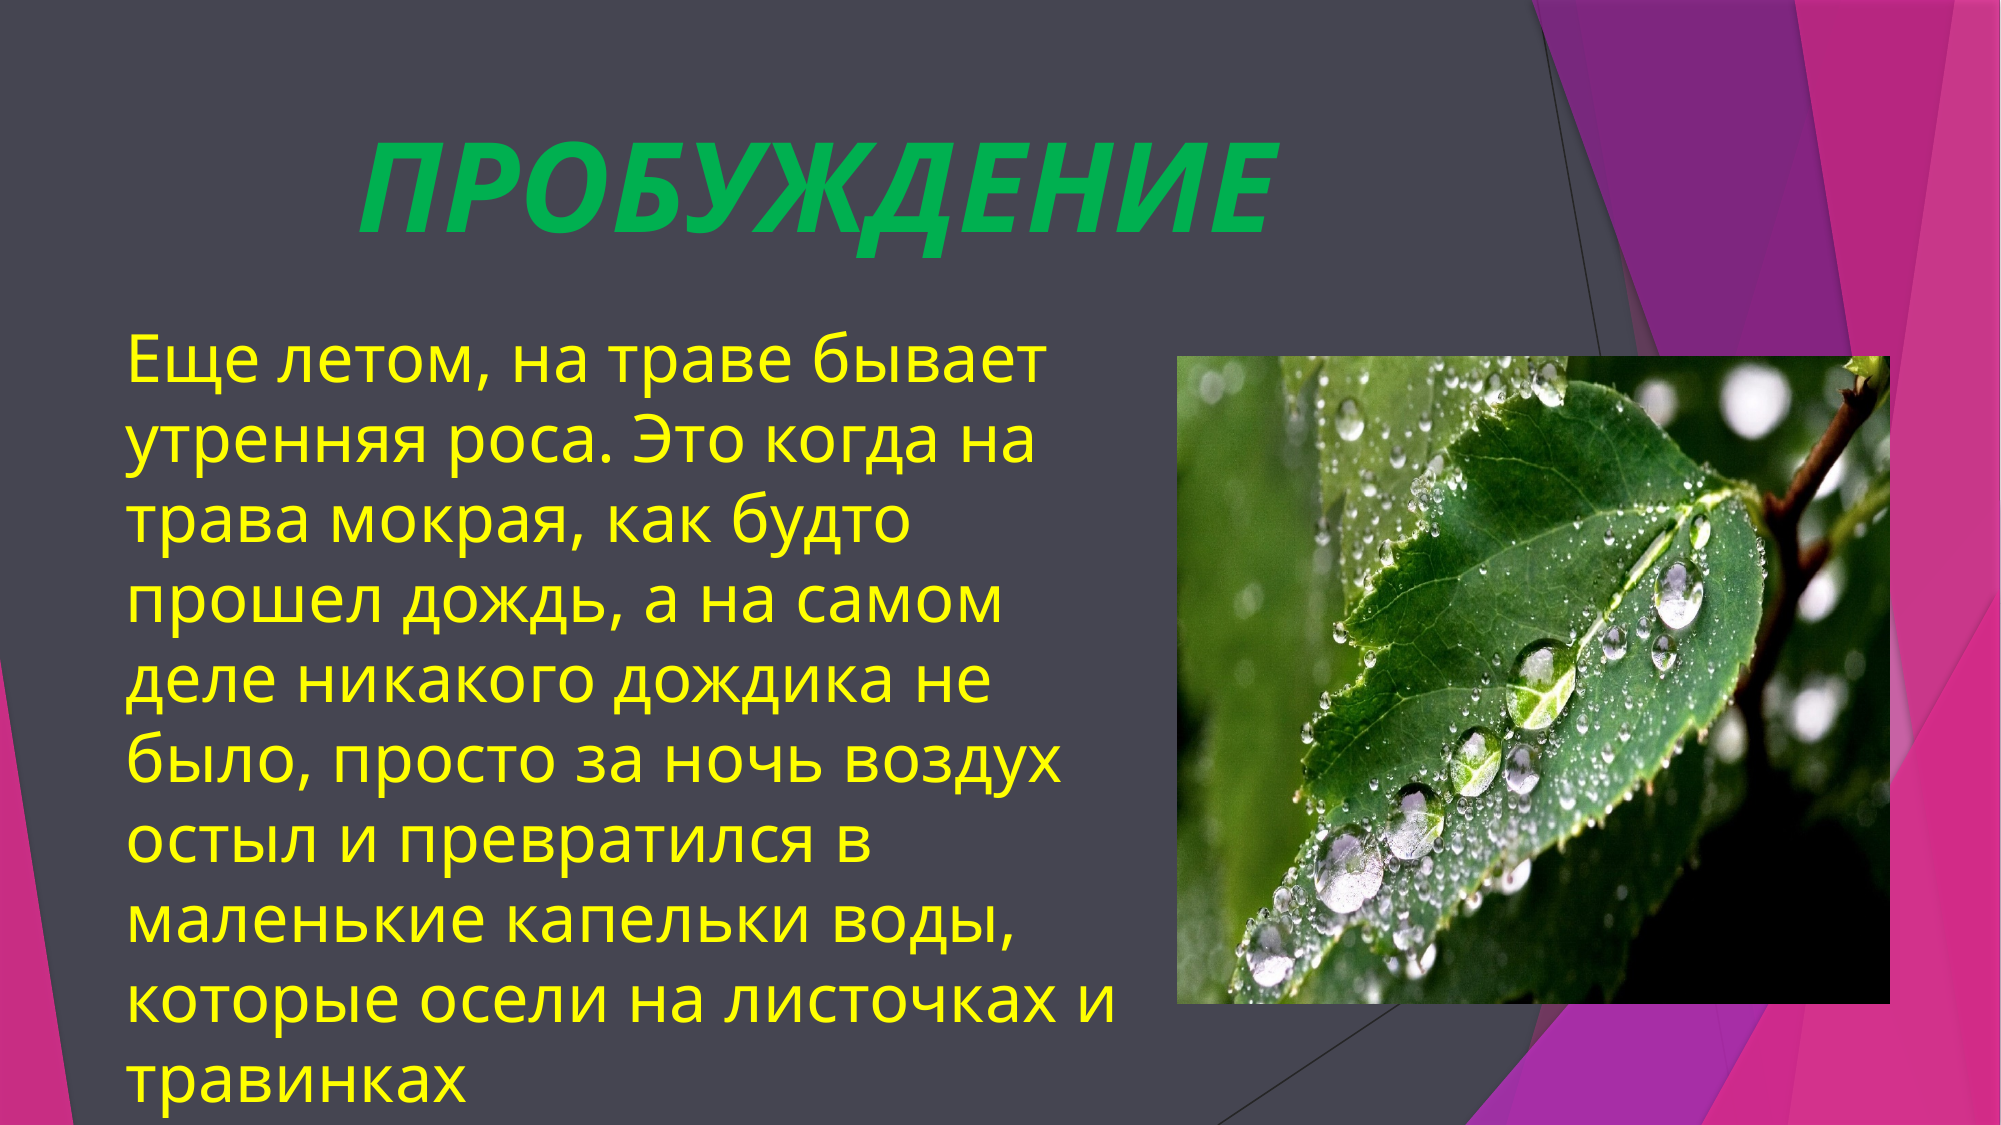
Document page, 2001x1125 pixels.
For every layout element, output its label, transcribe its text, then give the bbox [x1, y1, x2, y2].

title ПРОБУЖДЕНИЕ [111, 99, 1522, 317]
picture [1177, 356, 1891, 1004]
text_box Еще летом, на траве бывает утренняя роса. Это когда на трава мокрая, как будто прошел дождь, а на самом деле никакого дождика не было, просто за ночь воздух остыл и превратился в маленькие капельки воды, которые осели на листочках и травинках [111, 228, 1149, 1123]
